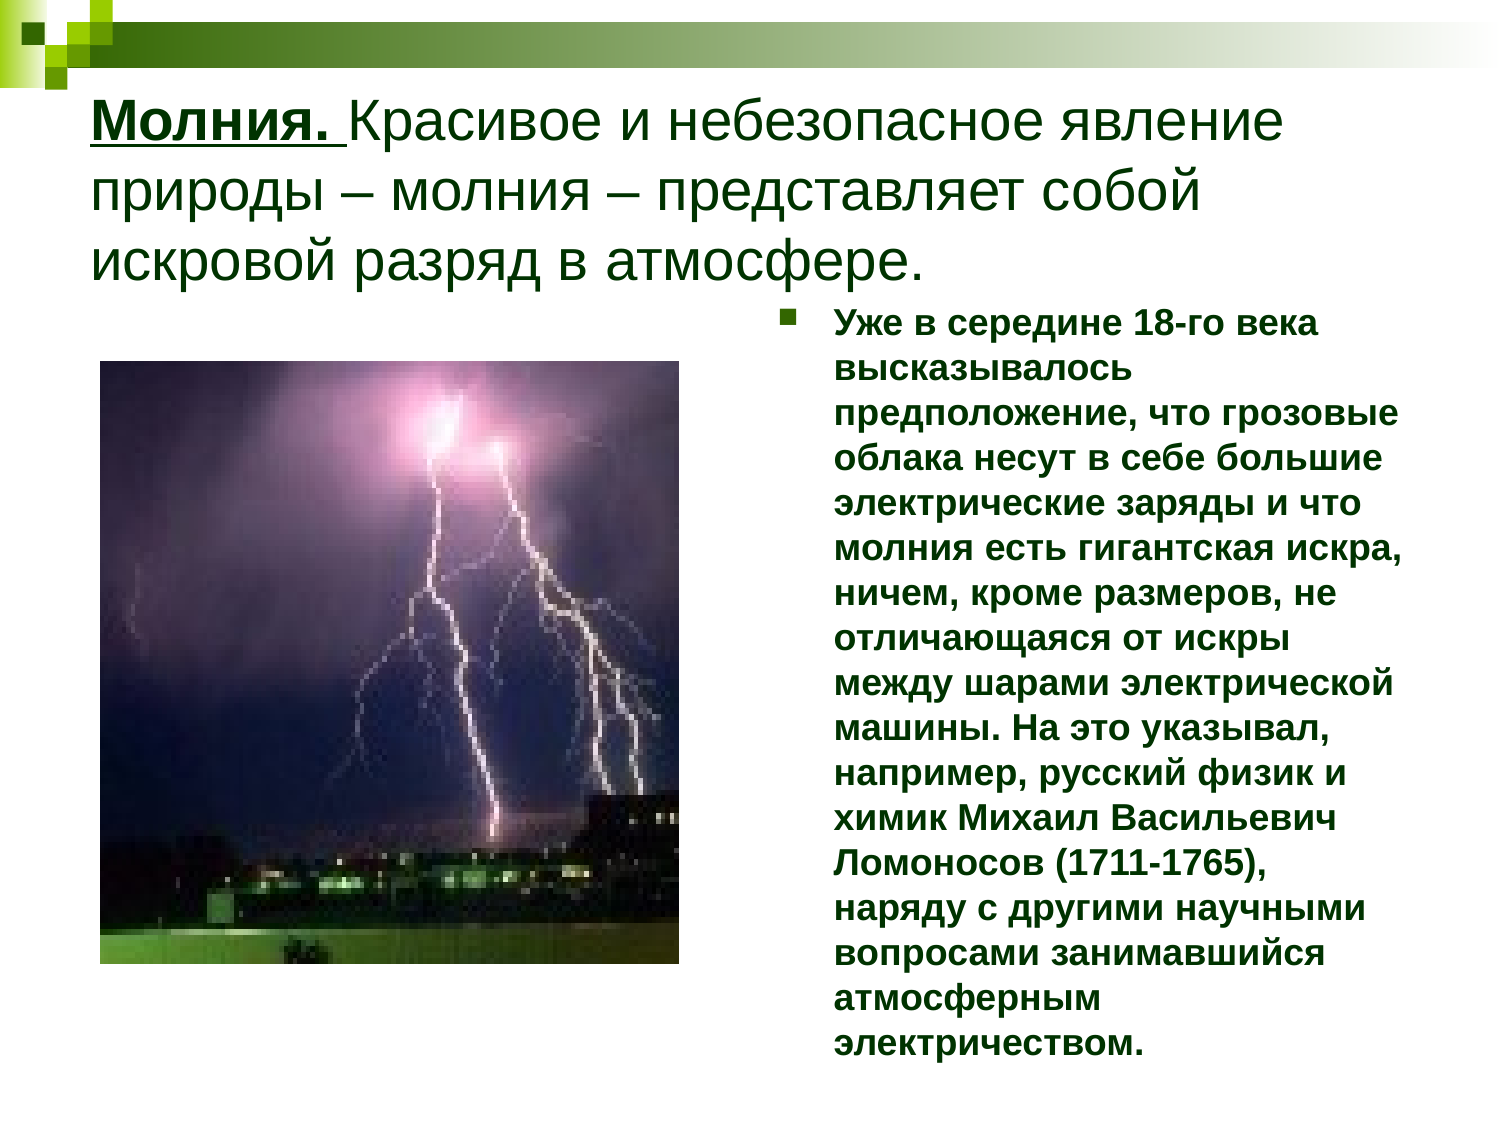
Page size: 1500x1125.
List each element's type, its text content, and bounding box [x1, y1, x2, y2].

title Молния. Красивое и небезопасное явление природы – молния – представляет собой искровой разряд в атмосфере. [74, 74, 1426, 301]
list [99, 361, 680, 965]
list Уже в середине 18-го века высказывалось предположение, что грозовые облака несут в себе большие электрические заряды и что молния есть гигантская искра, ничем, кроме размеров, не отличающаяся от искры между шарами электрической машины. На это указывал, например, русский физик и химик Михаил Васильевич Ломоносов (1711-1765), наряду с другими научными вопросами занимавшийся атмосферным электричеством. [762, 290, 1426, 1059]
